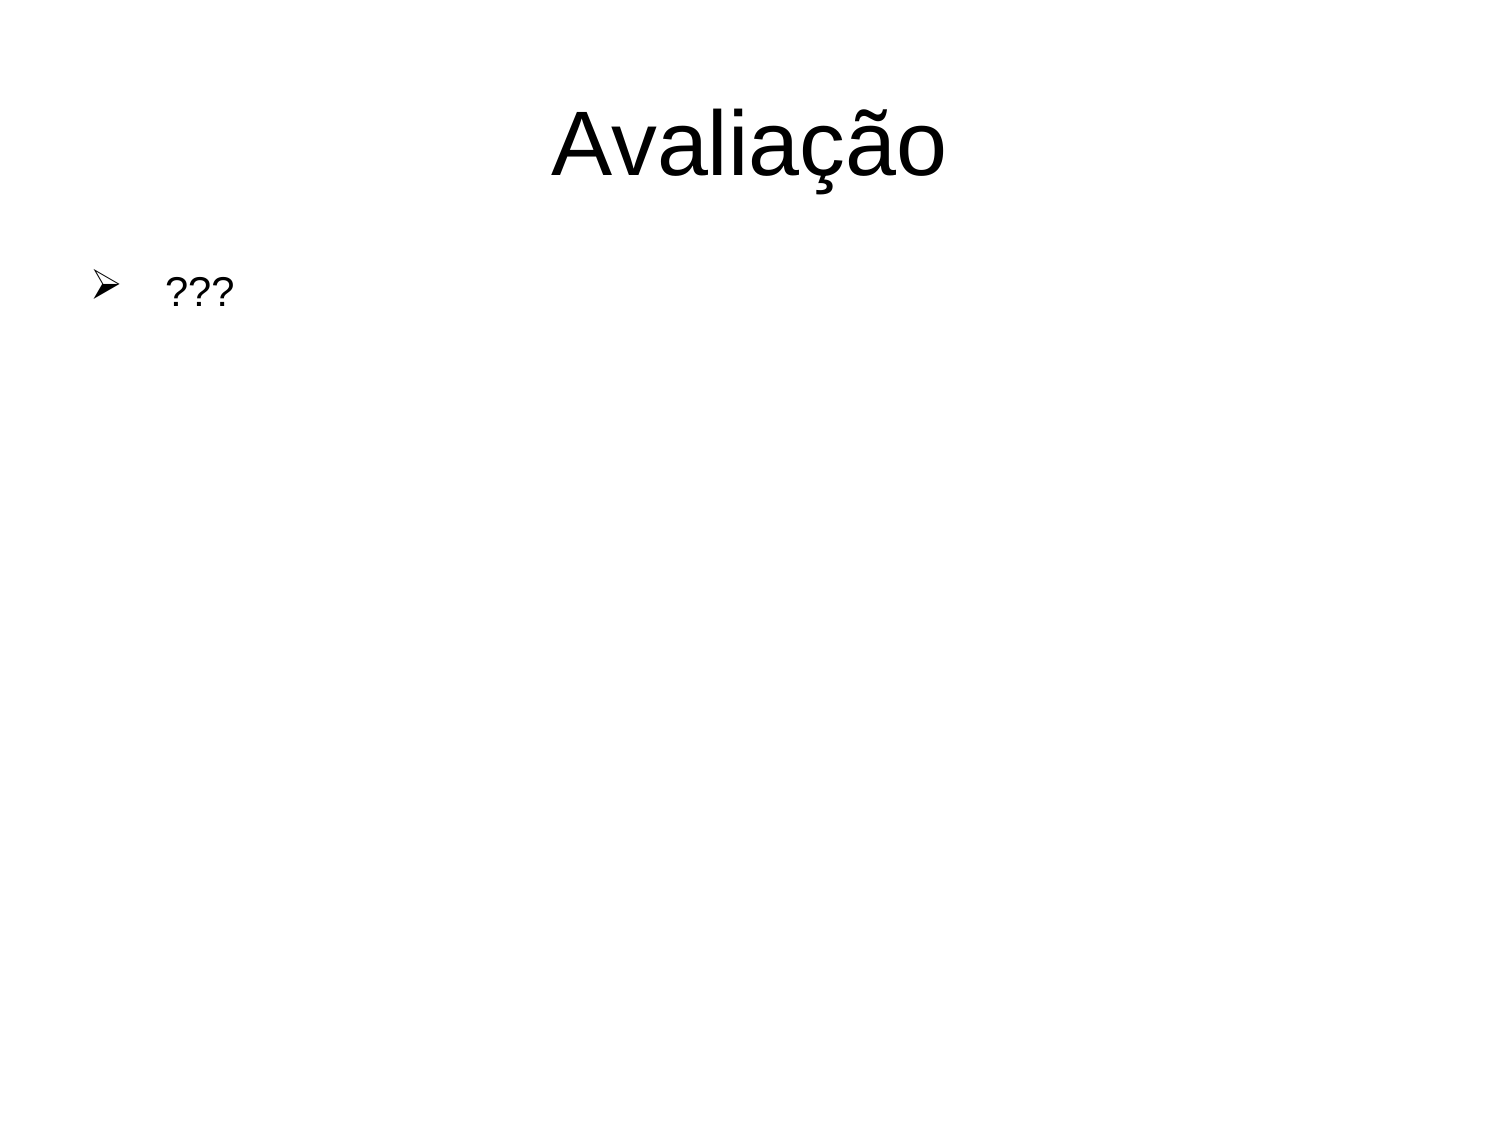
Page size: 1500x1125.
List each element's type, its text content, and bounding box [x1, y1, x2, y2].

list ??? [74, 262, 1426, 1006]
title Avaliação [74, 44, 1426, 233]
